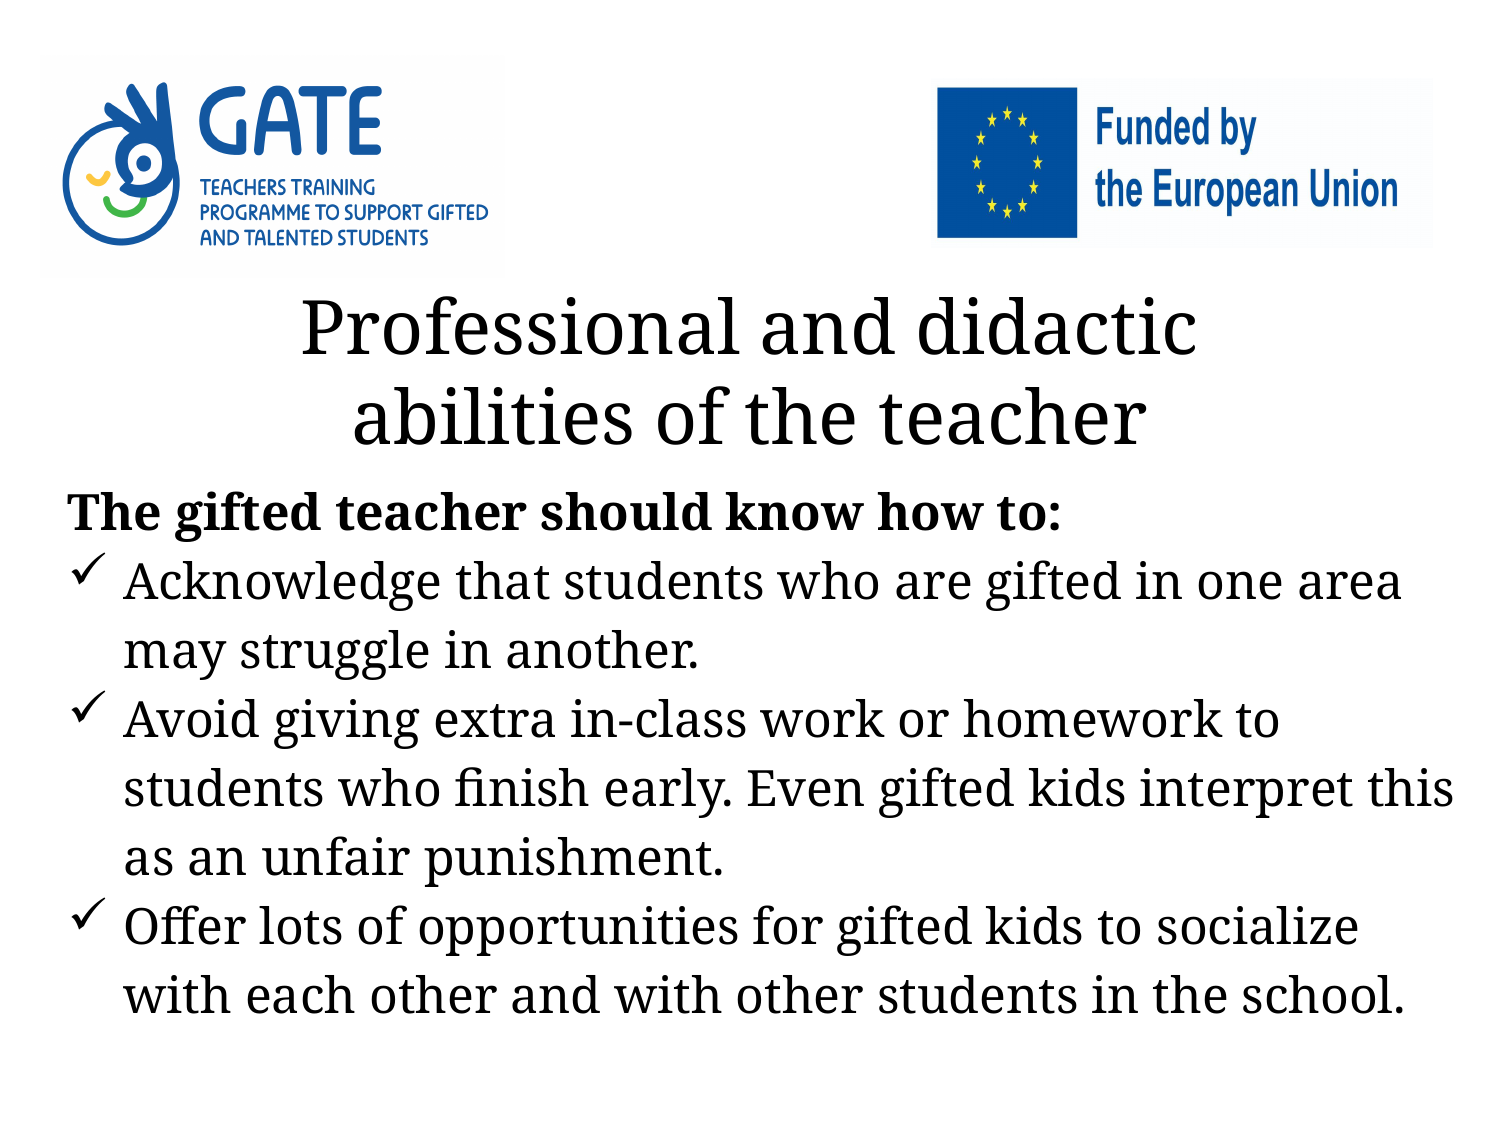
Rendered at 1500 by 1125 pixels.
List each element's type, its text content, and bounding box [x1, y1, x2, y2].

picture [39, 55, 505, 278]
text_box Professional and didactic abilities of the teacher [152, 272, 1348, 464]
picture [930, 77, 1433, 248]
text_box The gifted teacher should know how to: Acknowledge that students who are gifted in one area may struggle in another. Avoid giving extra in-class work or homework to students who finish early. Even gifted kids interpret this as an unfair punishment. Offer lots of opportunities for gifted kids to socialize with each other and with other students in the school. [52, 464, 1482, 1031]
